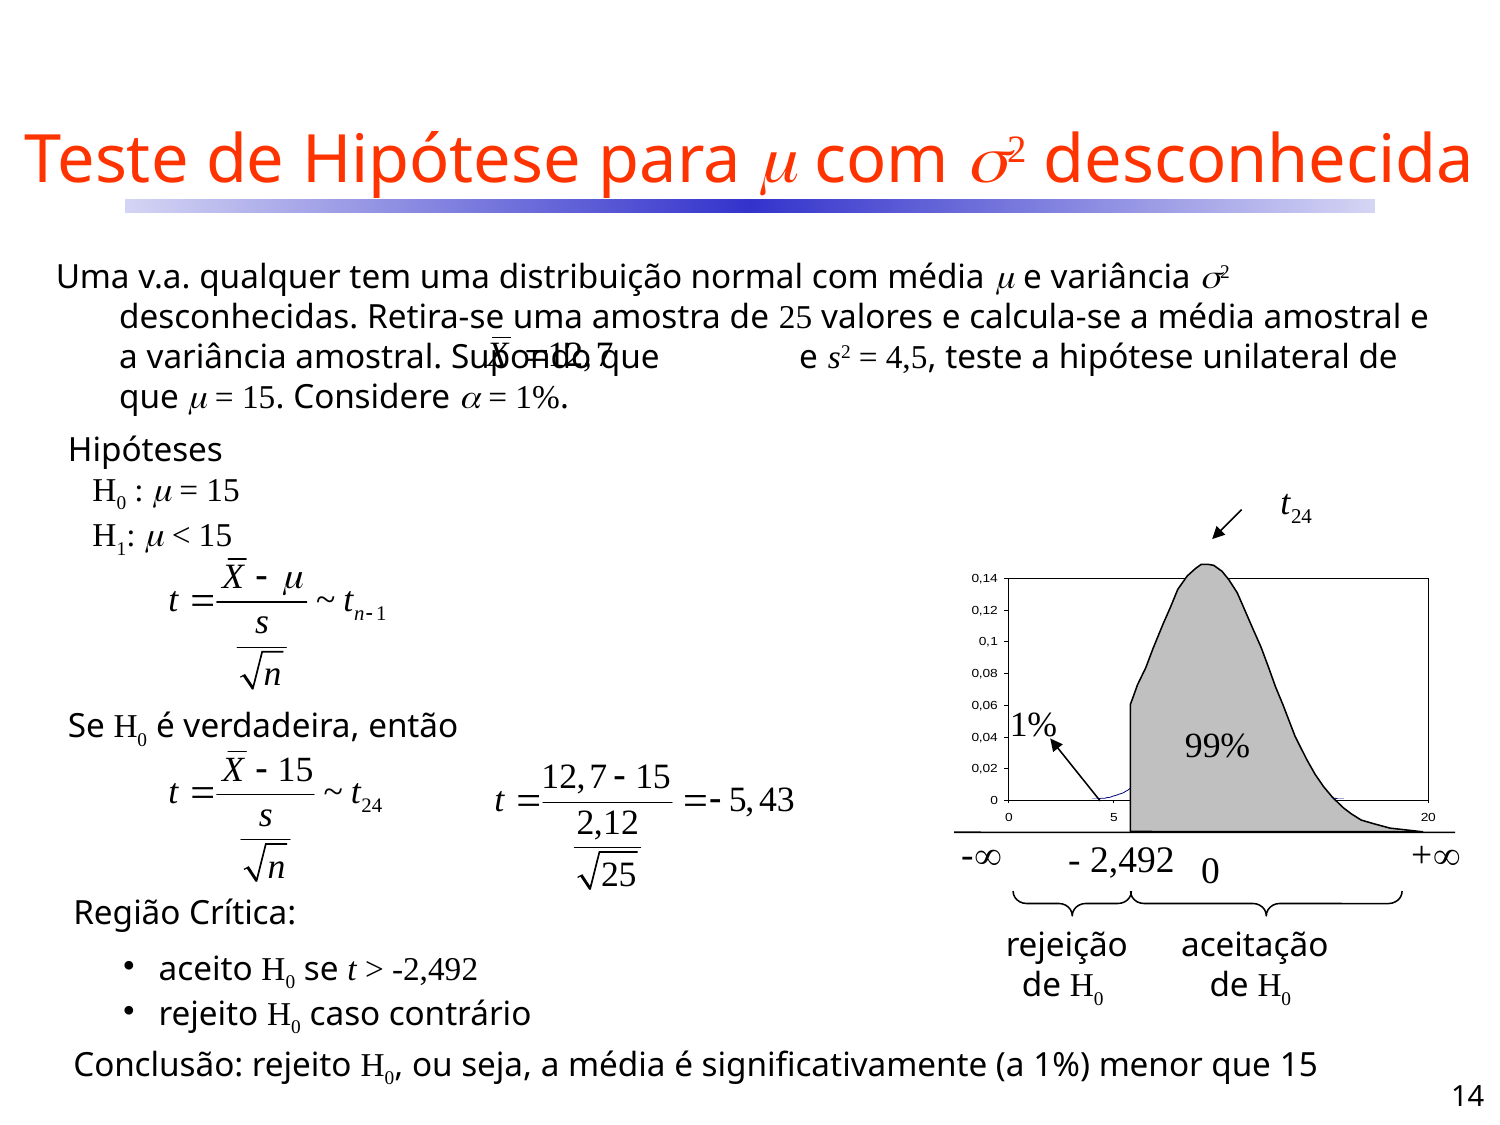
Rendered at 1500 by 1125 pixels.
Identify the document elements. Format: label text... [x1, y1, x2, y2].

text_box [946, 478, 1476, 900]
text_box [1180, 724, 1256, 767]
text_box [1008, 703, 1101, 802]
slide_number 14 [1186, 1049, 1500, 1125]
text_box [1130, 890, 1403, 1012]
text_box Conclusão: rejeito H0, ou seja, a média é significativamente (a 1%) menor que 15 [58, 1035, 1456, 1096]
text_box aceito H0 se t > -2,492 rejeito H0 caso contrário [108, 939, 979, 1035]
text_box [163, 743, 388, 890]
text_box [489, 754, 801, 898]
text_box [163, 551, 391, 698]
text_box Se H0 é verdadeira, então [53, 697, 566, 758]
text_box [40, 247, 1463, 426]
text_box Hipóteses H0 :  = 15 H1:  < 15 [53, 434, 566, 567]
title Teste de Hipótese para  com 2 desconhecida [0, 99, 1500, 213]
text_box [962, 908, 1125, 1012]
text_box Região Crítica: [58, 884, 571, 939]
